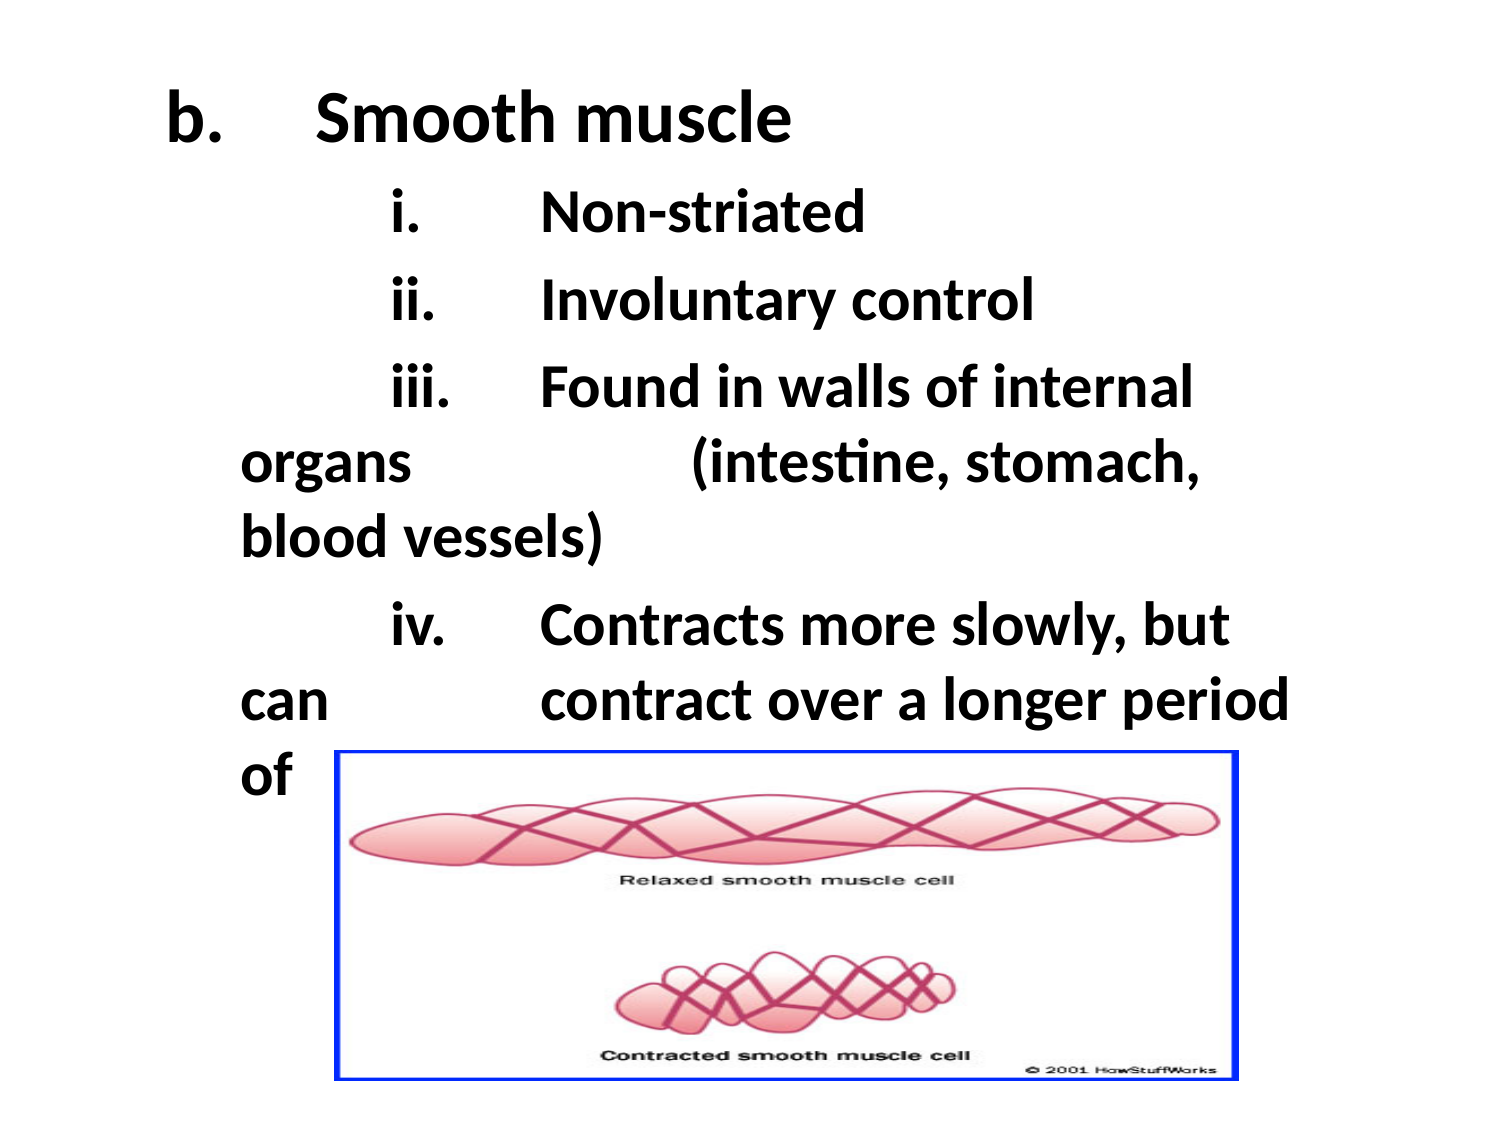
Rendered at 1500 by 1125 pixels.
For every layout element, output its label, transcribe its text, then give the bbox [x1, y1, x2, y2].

list b. Smooth muscle i. Non-striated ii. Involuntary control iii. Found in walls of internal organs (intestine, stomach, blood vessels) iv. Contracts more slowly, but can contract over a longer period of time. [150, 60, 1350, 950]
picture [334, 749, 1240, 1081]
